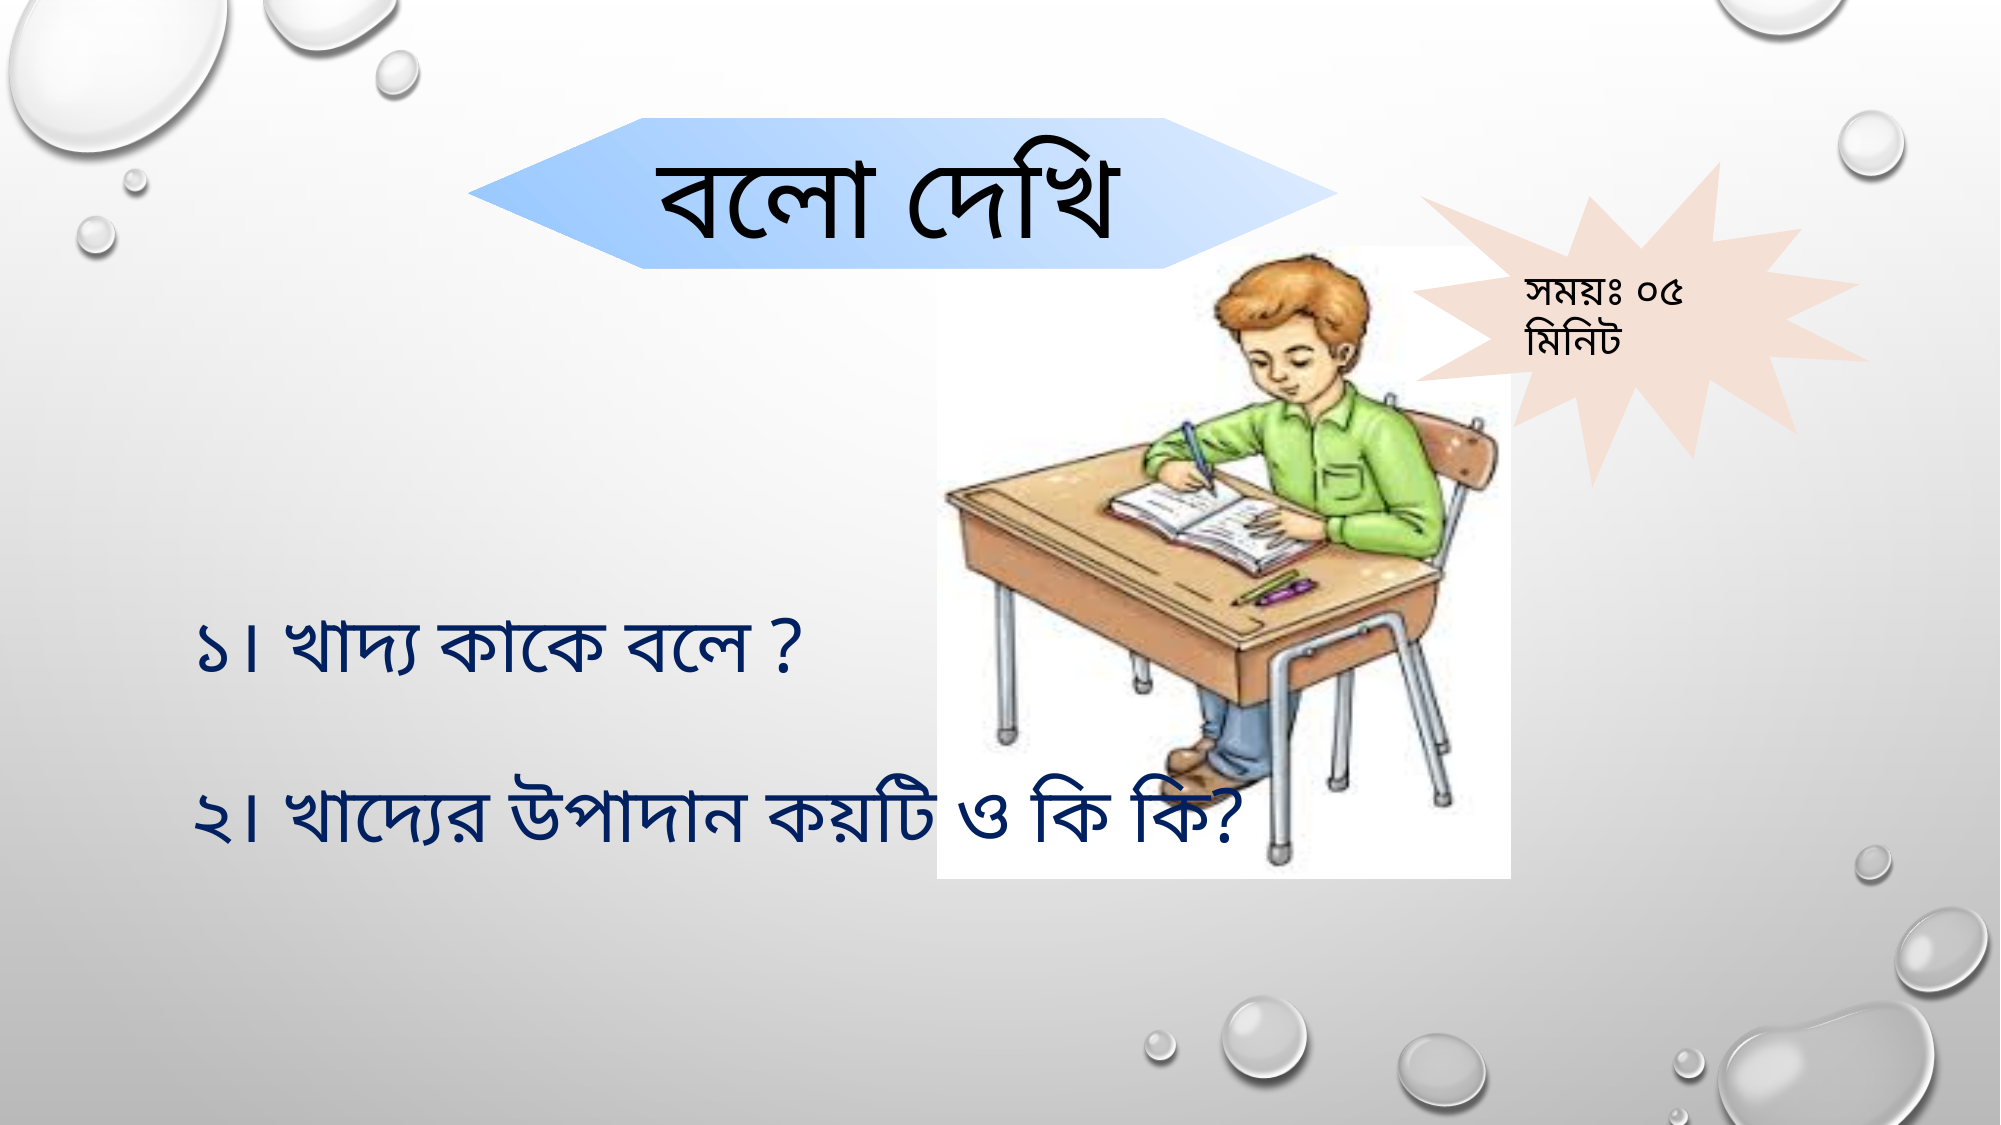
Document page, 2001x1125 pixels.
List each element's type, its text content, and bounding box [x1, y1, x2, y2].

text_box বলো দেখি [468, 118, 1338, 269]
text_box ১। খাদ্য কাকে বলে ? ২। খাদ্যের উপাদান কয়টি ও কি কি? [175, 590, 931, 866]
text_box সময়ঃ ০৫ মিনিট [1420, 161, 1871, 488]
picture [0, 0, 2000, 1125]
